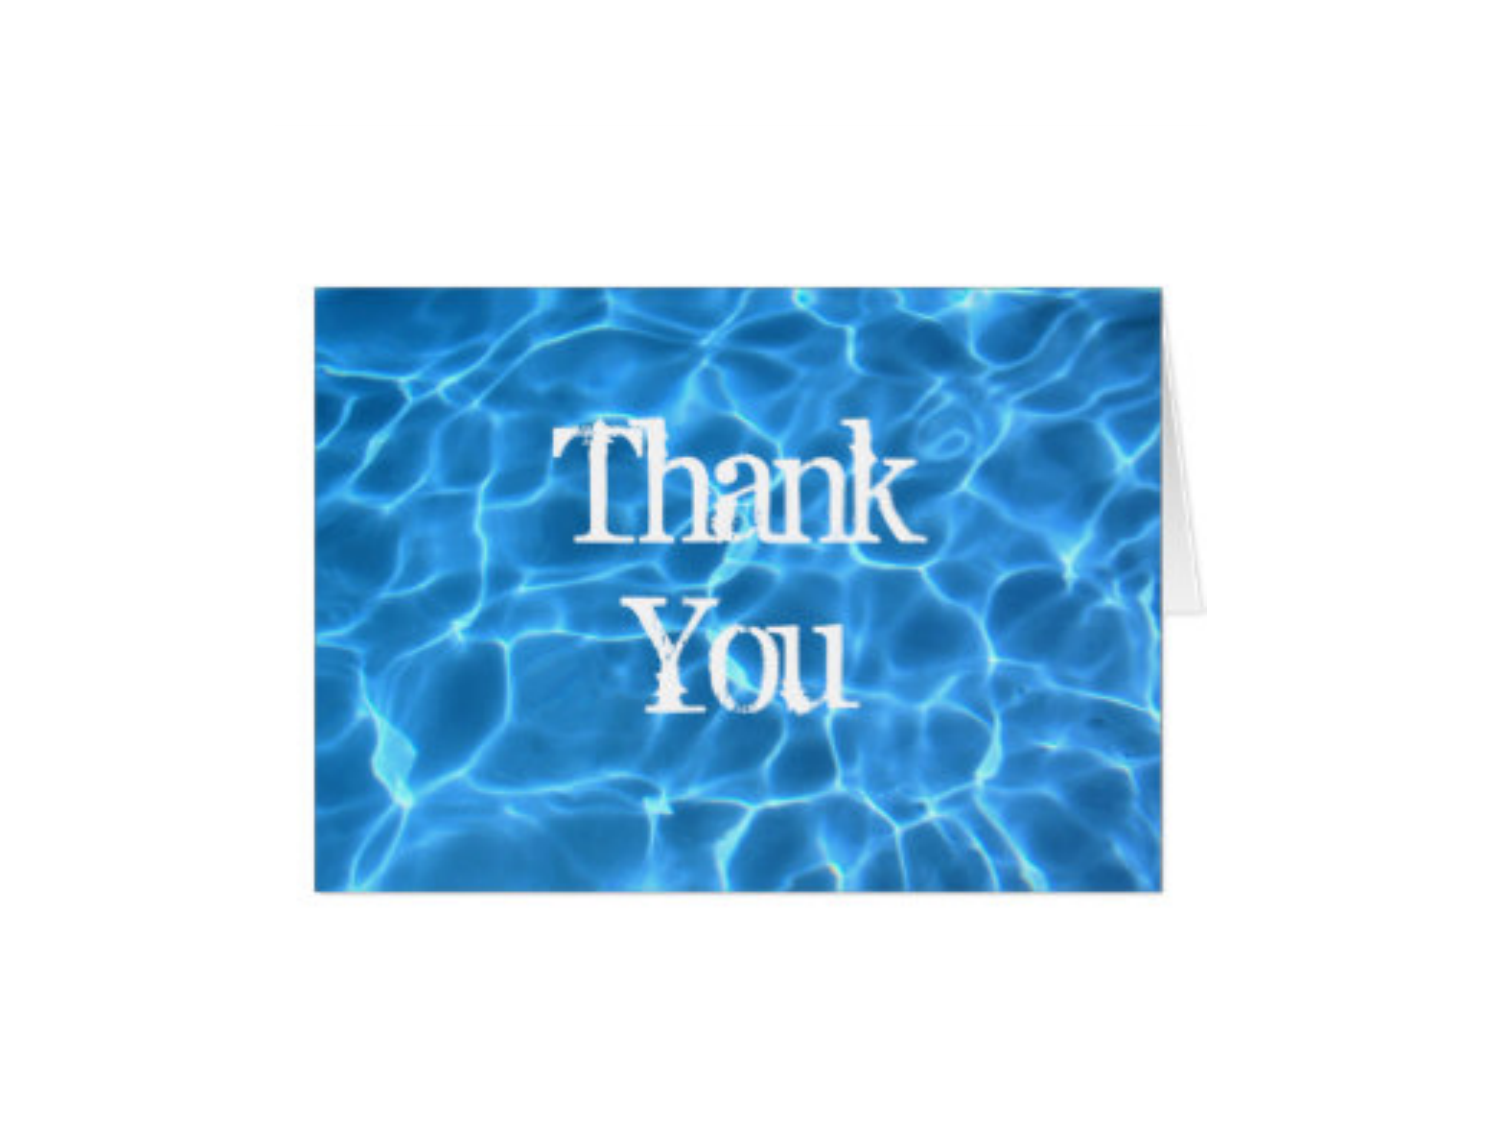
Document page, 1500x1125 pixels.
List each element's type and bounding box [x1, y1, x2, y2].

picture [275, 124, 1207, 1057]
